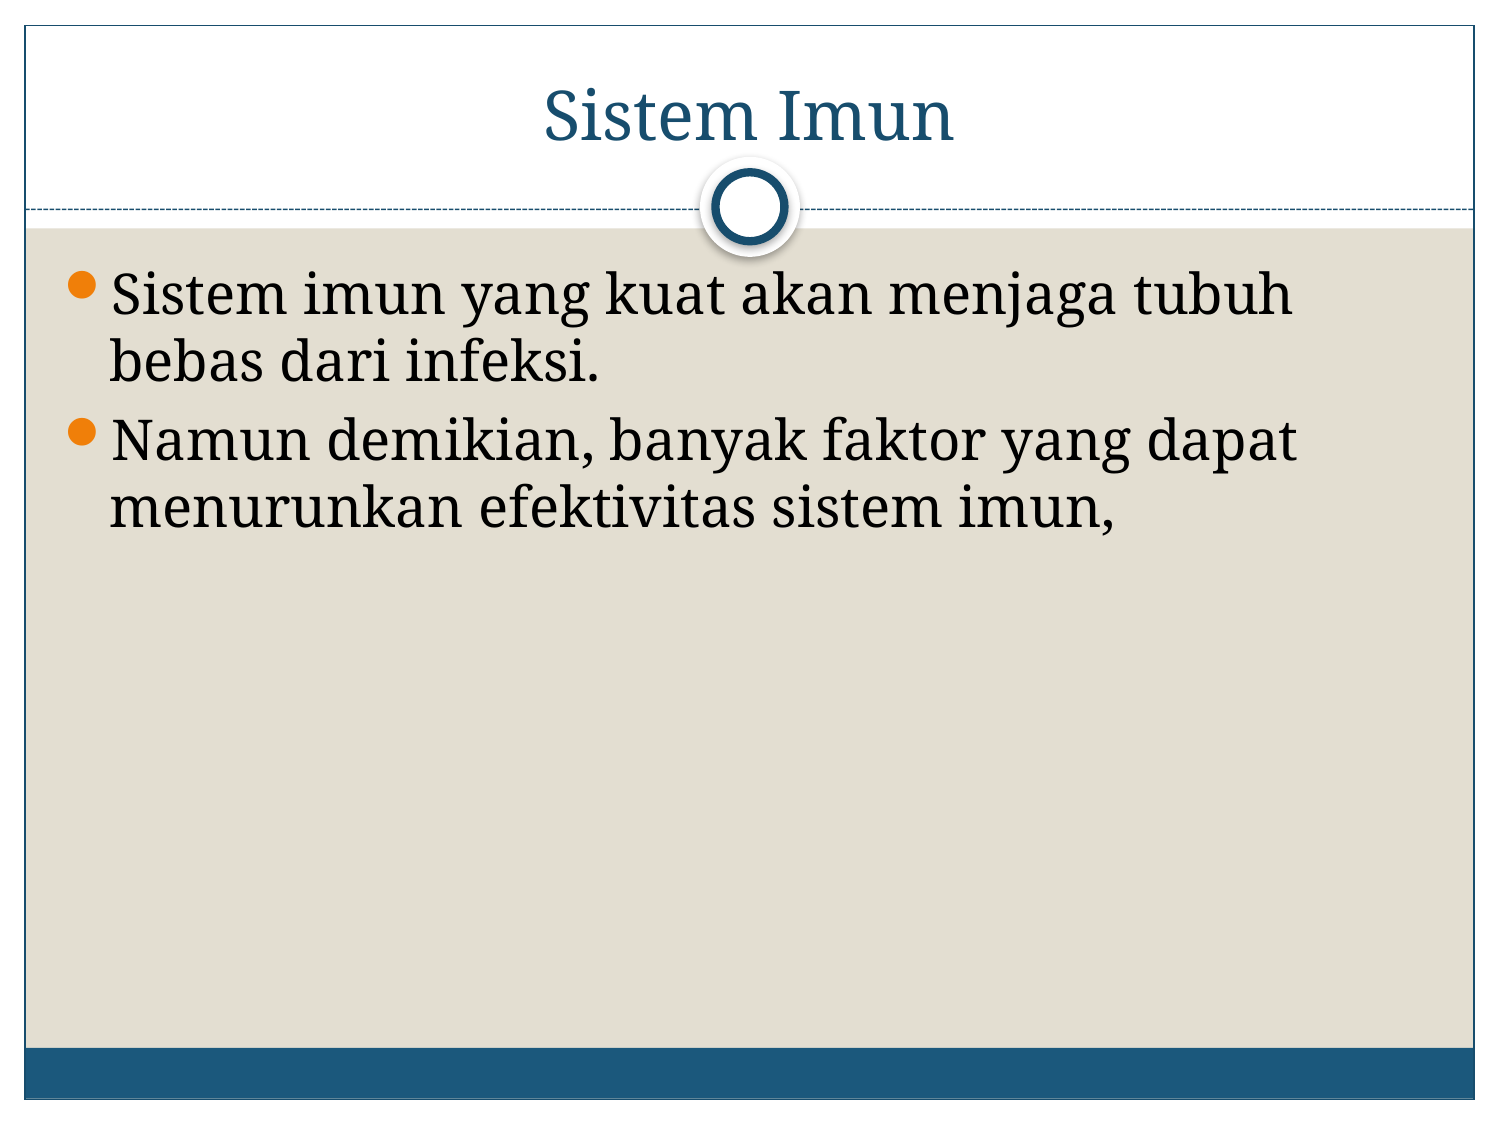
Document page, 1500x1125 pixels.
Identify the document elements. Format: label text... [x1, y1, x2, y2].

title Sistem Imun [49, 37, 1450, 162]
list Sistem imun yang kuat akan menjaga tubuh bebas dari infeksi. Namun demikian, banyak faktor yang dapat menurunkan efektivitas sistem imun, [49, 250, 1445, 1001]
